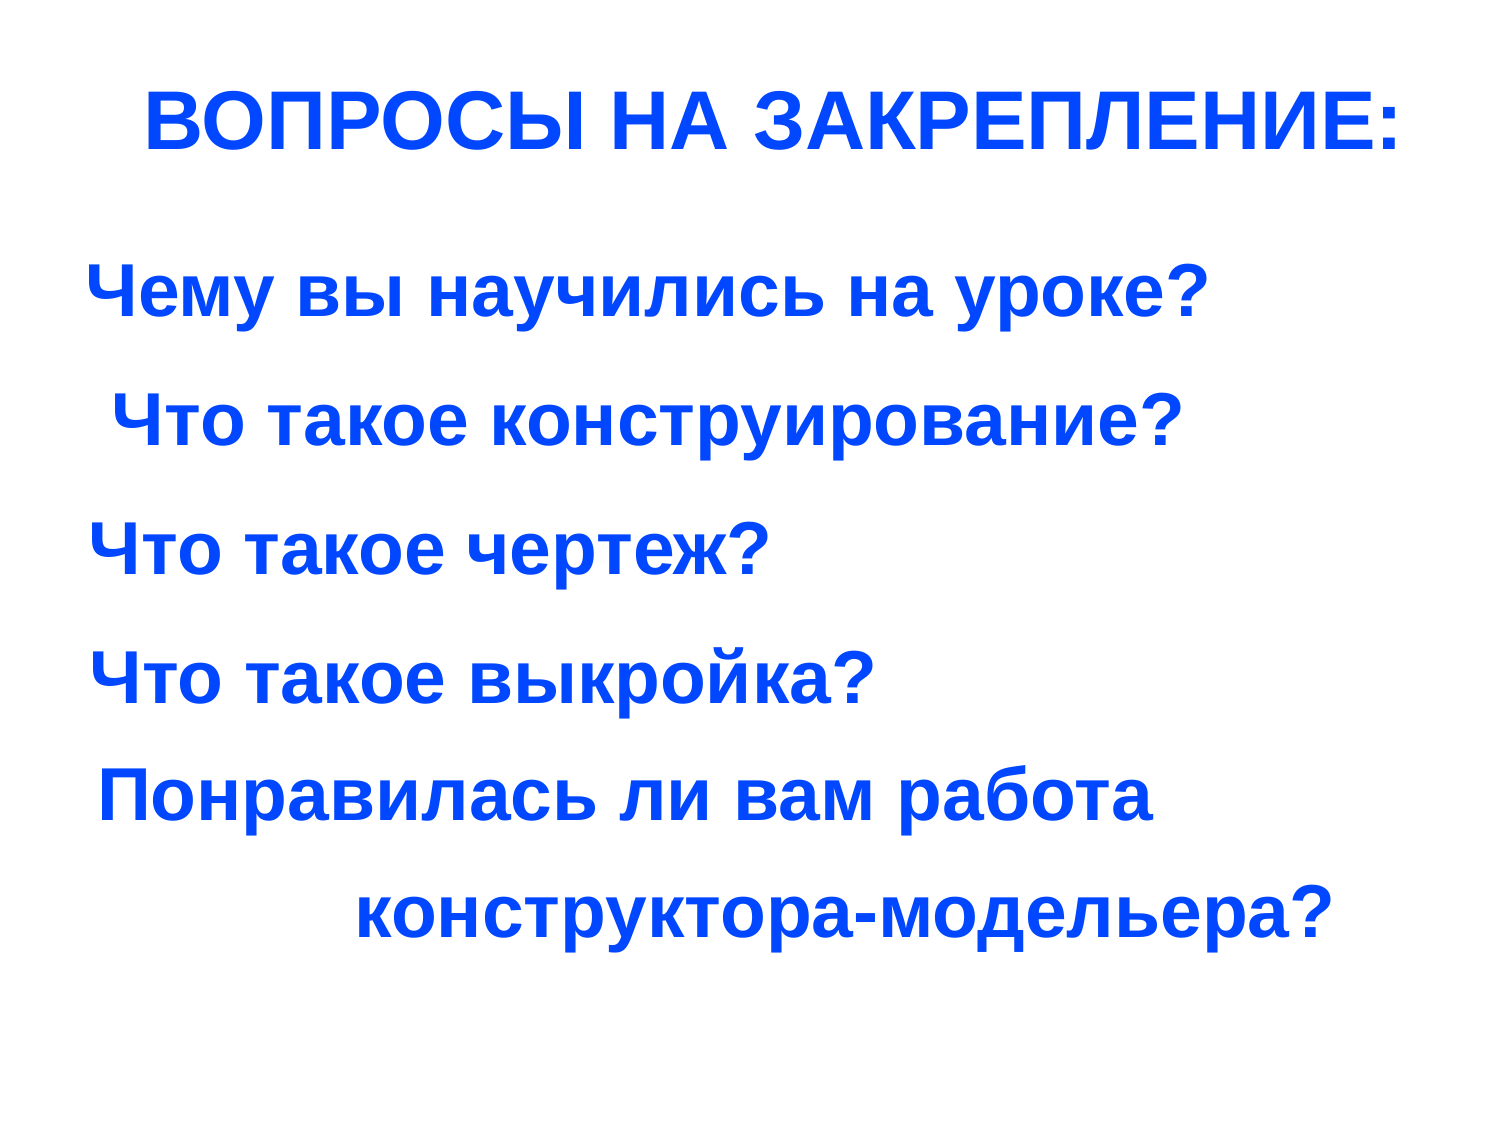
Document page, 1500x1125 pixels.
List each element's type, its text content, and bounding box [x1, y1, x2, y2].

text_box Что такое конструирование? [96, 363, 1201, 469]
text_box Что такое выкройка? [74, 621, 893, 726]
text_box Что такое чертеж? [73, 492, 789, 598]
text_box Вопросы на закрепление: [128, 58, 1425, 234]
text_box Чему вы научились на уроке? [70, 234, 1442, 340]
text_box Понравилась ли вам работа [82, 738, 1454, 844]
text_box конструктора-модельера? [339, 855, 1383, 961]
